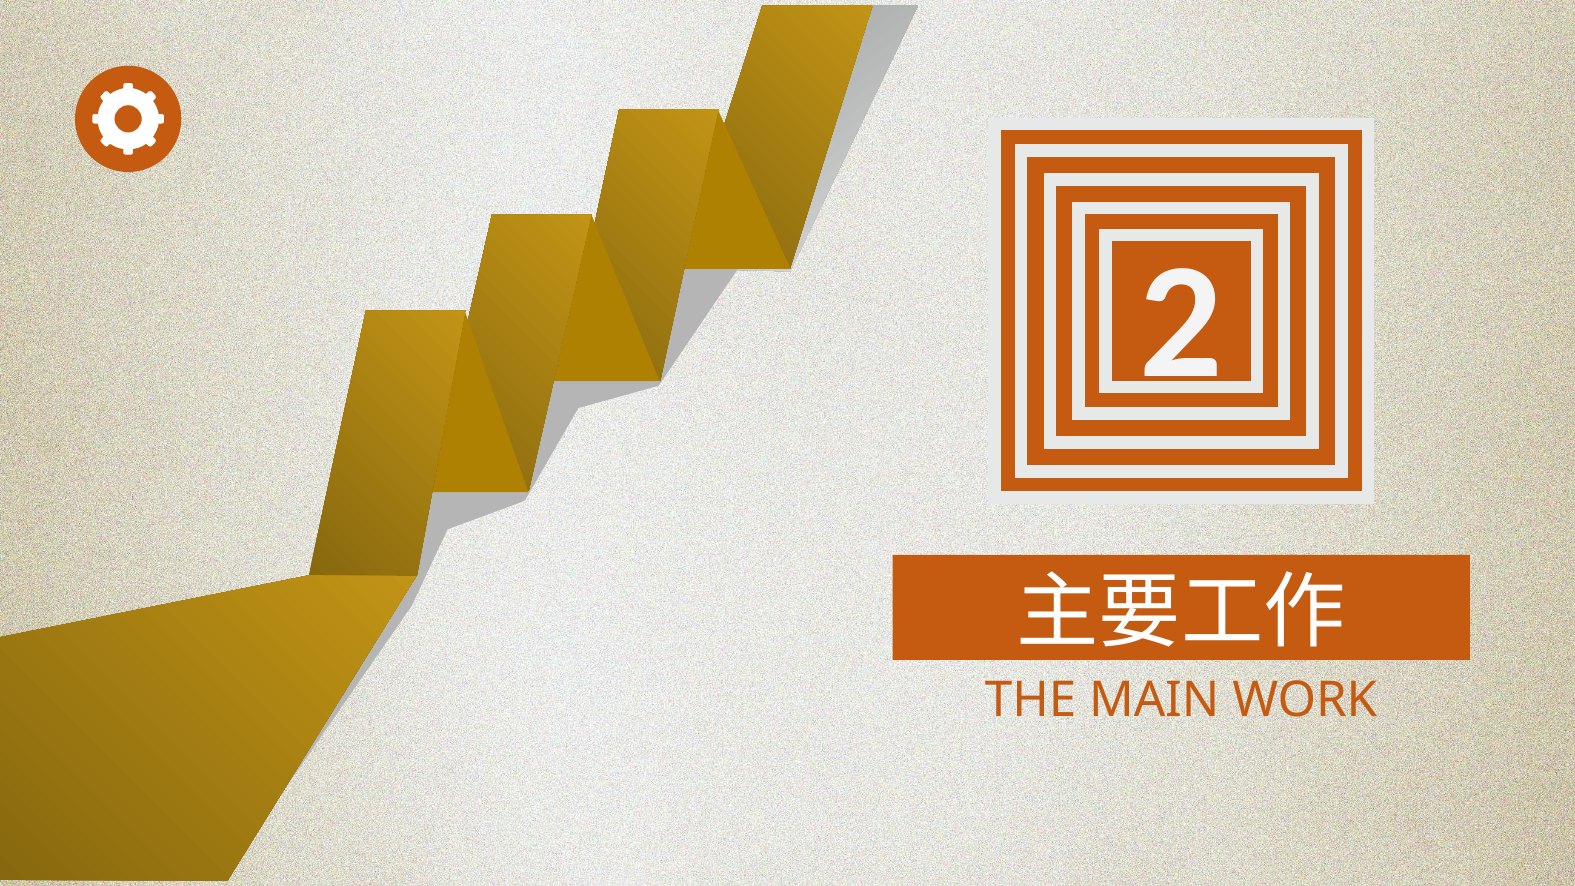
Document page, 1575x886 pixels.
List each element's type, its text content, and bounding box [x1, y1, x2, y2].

text_box [994, 124, 1369, 498]
text_box [1078, 208, 1285, 414]
text_box 主要工作 [919, 554, 1470, 659]
picture [0, 0, 1575, 886]
text_box 2 [1105, 235, 1258, 387]
text_box [1049, 179, 1313, 443]
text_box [0, 5, 873, 881]
text_box THE MAIN WORK [919, 659, 1470, 734]
text_box [1021, 150, 1342, 472]
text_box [873, 5, 919, 881]
